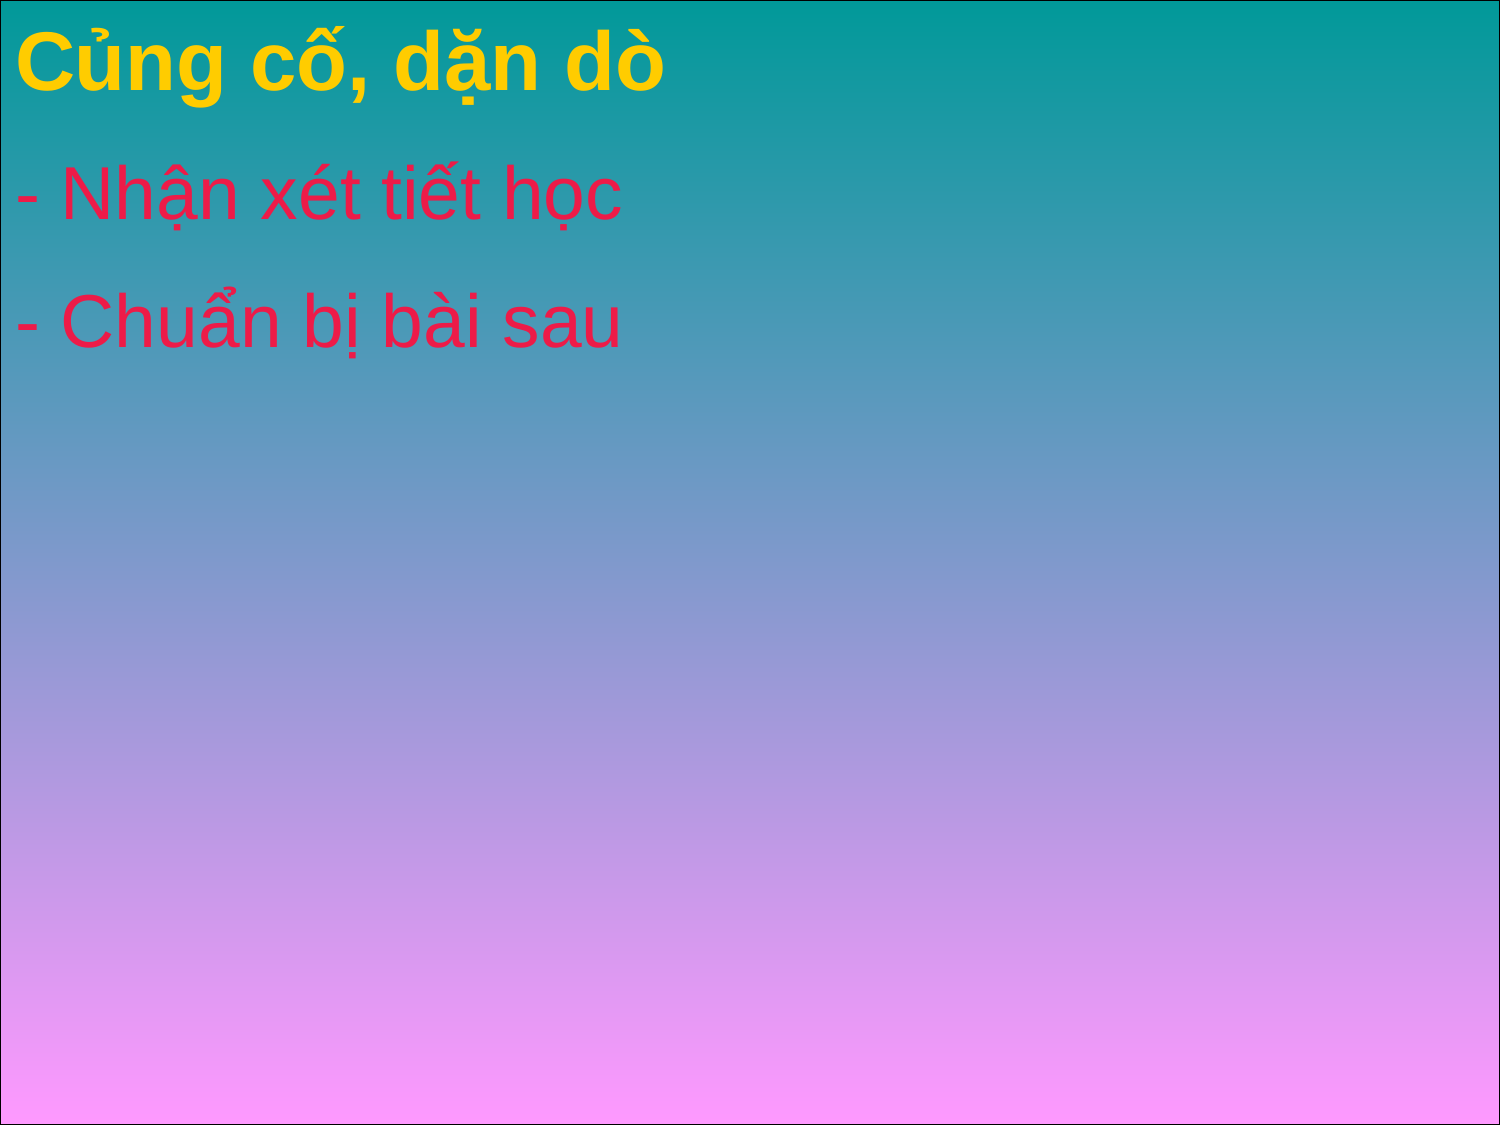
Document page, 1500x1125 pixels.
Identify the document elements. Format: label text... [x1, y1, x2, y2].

list Củng cố, dặn dò - Nhận xét tiết học - Chuẩn bị bài sau [0, 0, 1500, 1125]
